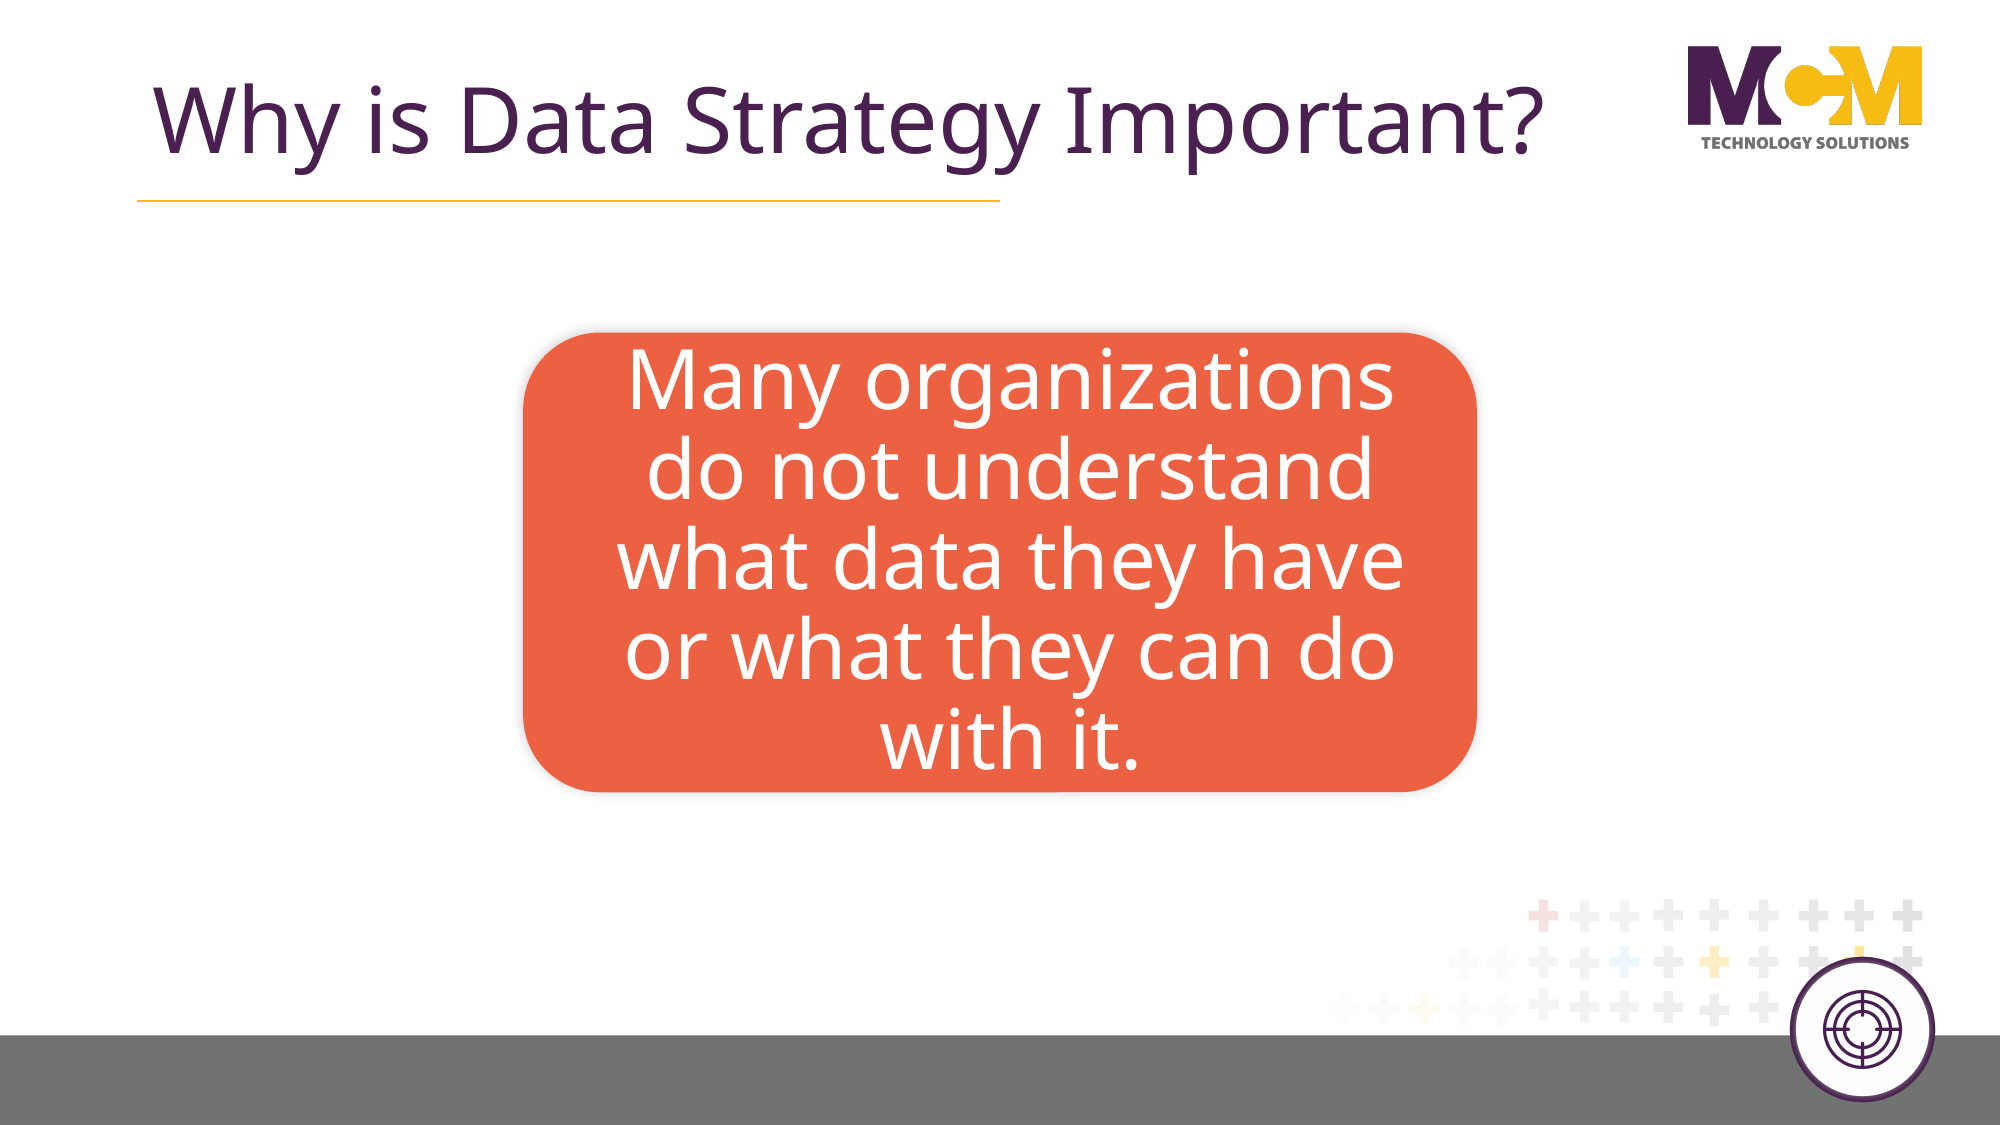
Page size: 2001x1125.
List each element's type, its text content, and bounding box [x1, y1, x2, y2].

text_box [523, 332, 1477, 793]
picture [1787, 954, 1938, 1105]
picture [1688, 46, 1922, 149]
title Why is Data Strategy Important? [137, 59, 1863, 188]
